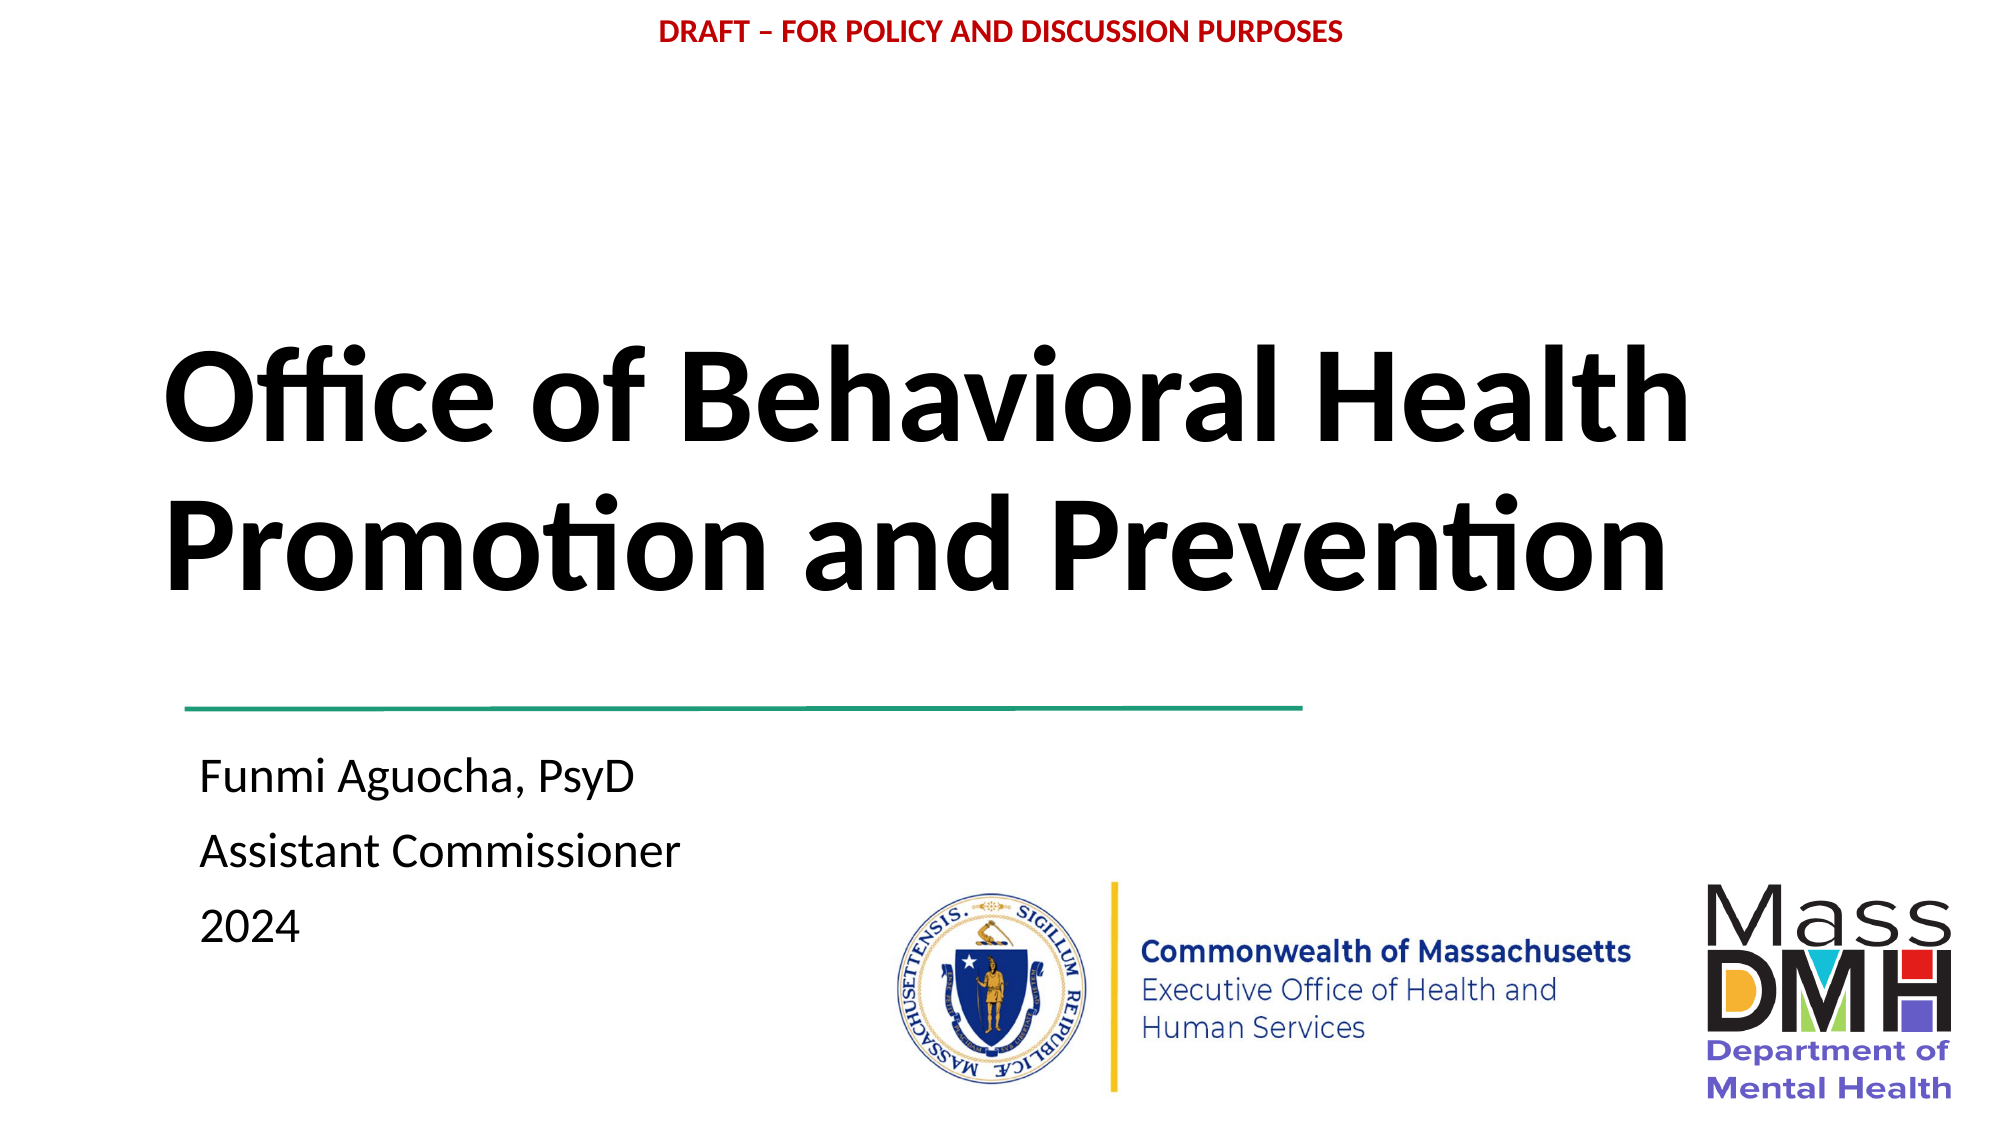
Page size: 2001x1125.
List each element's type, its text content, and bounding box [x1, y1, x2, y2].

picture [874, 834, 1676, 1125]
subtitle Funmi Aguocha, PsyD Assistant Commissioner 2024 [184, 742, 764, 1082]
picture [1700, 877, 1961, 1107]
title Office of Behavioral Health Promotion and Prevention [148, 202, 1850, 628]
